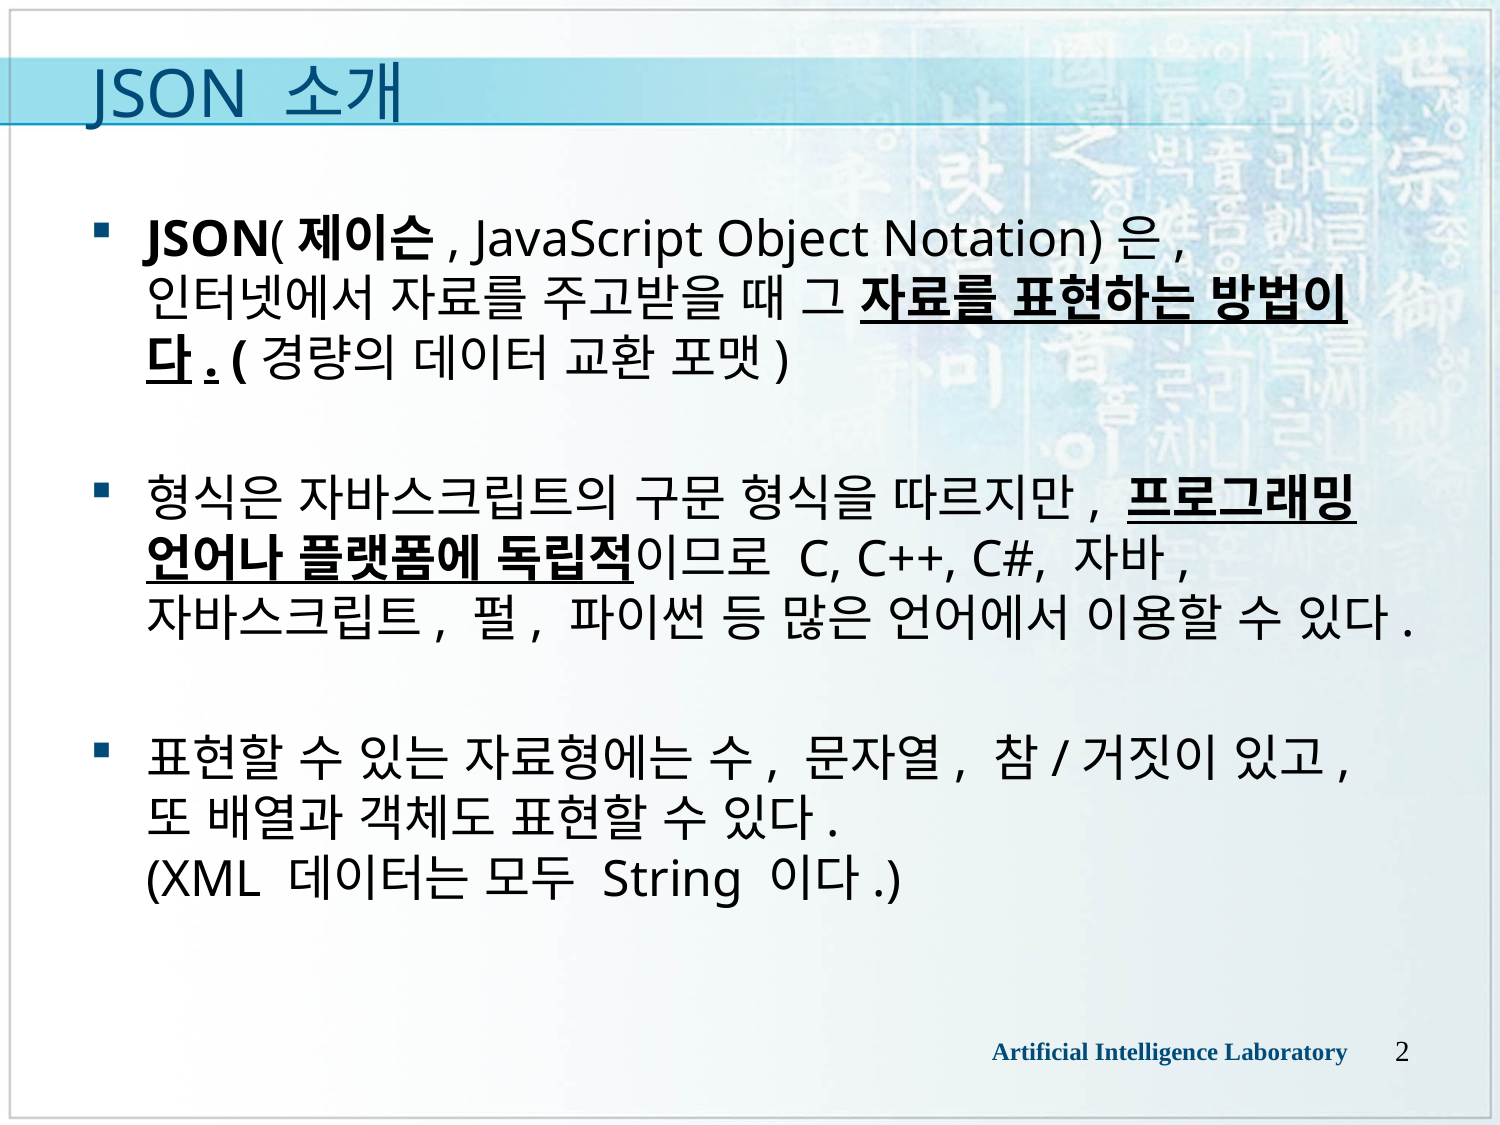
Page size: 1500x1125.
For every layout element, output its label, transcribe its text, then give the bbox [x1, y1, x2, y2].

title JSON 소개 [76, 38, 1424, 144]
slide_number 2 [1074, 1024, 1426, 1103]
list JSON(제이슨, JavaScript Object Notation)은, 인터넷에서 자료를 주고받을 때 그 자료를 표현하는 방법이다. (경량의 데이터 교환 포맷) 형식은 자바스크립트의 구문 형식을 따르지만, 프로그래밍 언어나 플랫폼에 독립적이므로 C, C++, C#, 자바, 자바스크립트, 펄, 파이썬 등 많은 언어에서 이용할 수 있다. 표현할 수 있는 자료형에는 수, 문자열, 참/거짓이 있고, 또 배열과 객체도 표현할 수 있다. (XML 데이터는 모두 String 이다.) [74, 198, 1426, 1032]
picture [0, 0, 1500, 1125]
